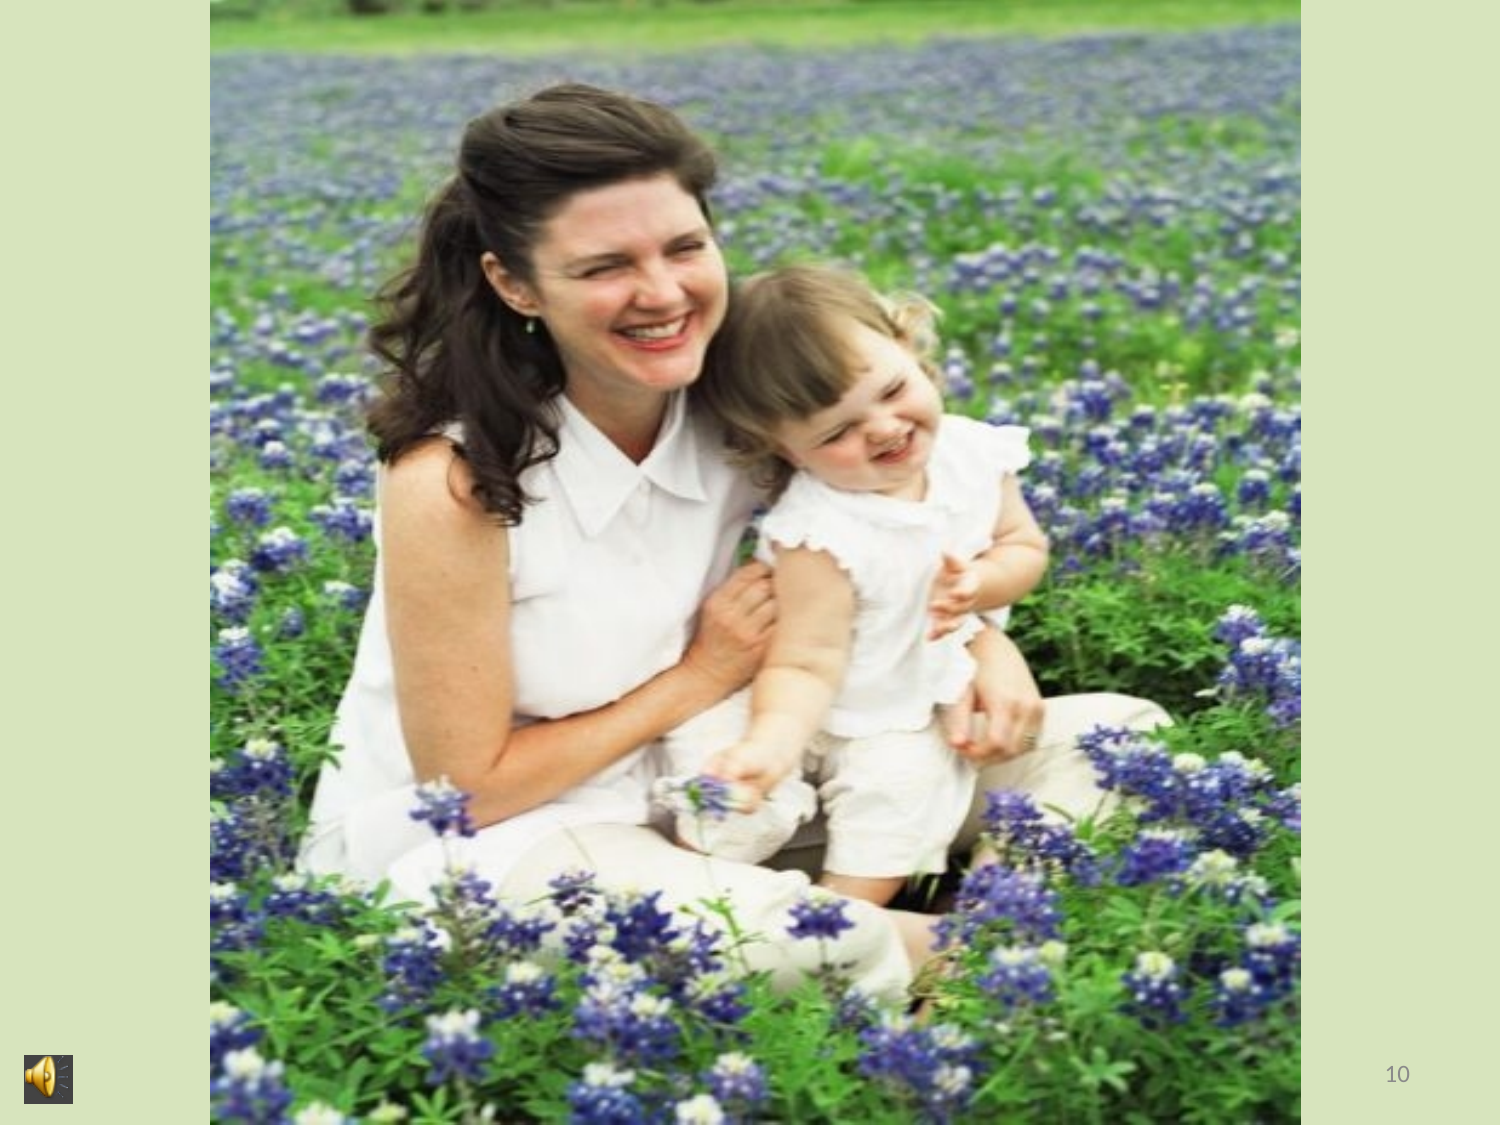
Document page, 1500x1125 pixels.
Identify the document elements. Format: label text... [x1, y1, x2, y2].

slide_number 10 [1306, 1042, 1425, 1103]
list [210, 0, 1302, 1125]
picture [23, 1054, 74, 1105]
